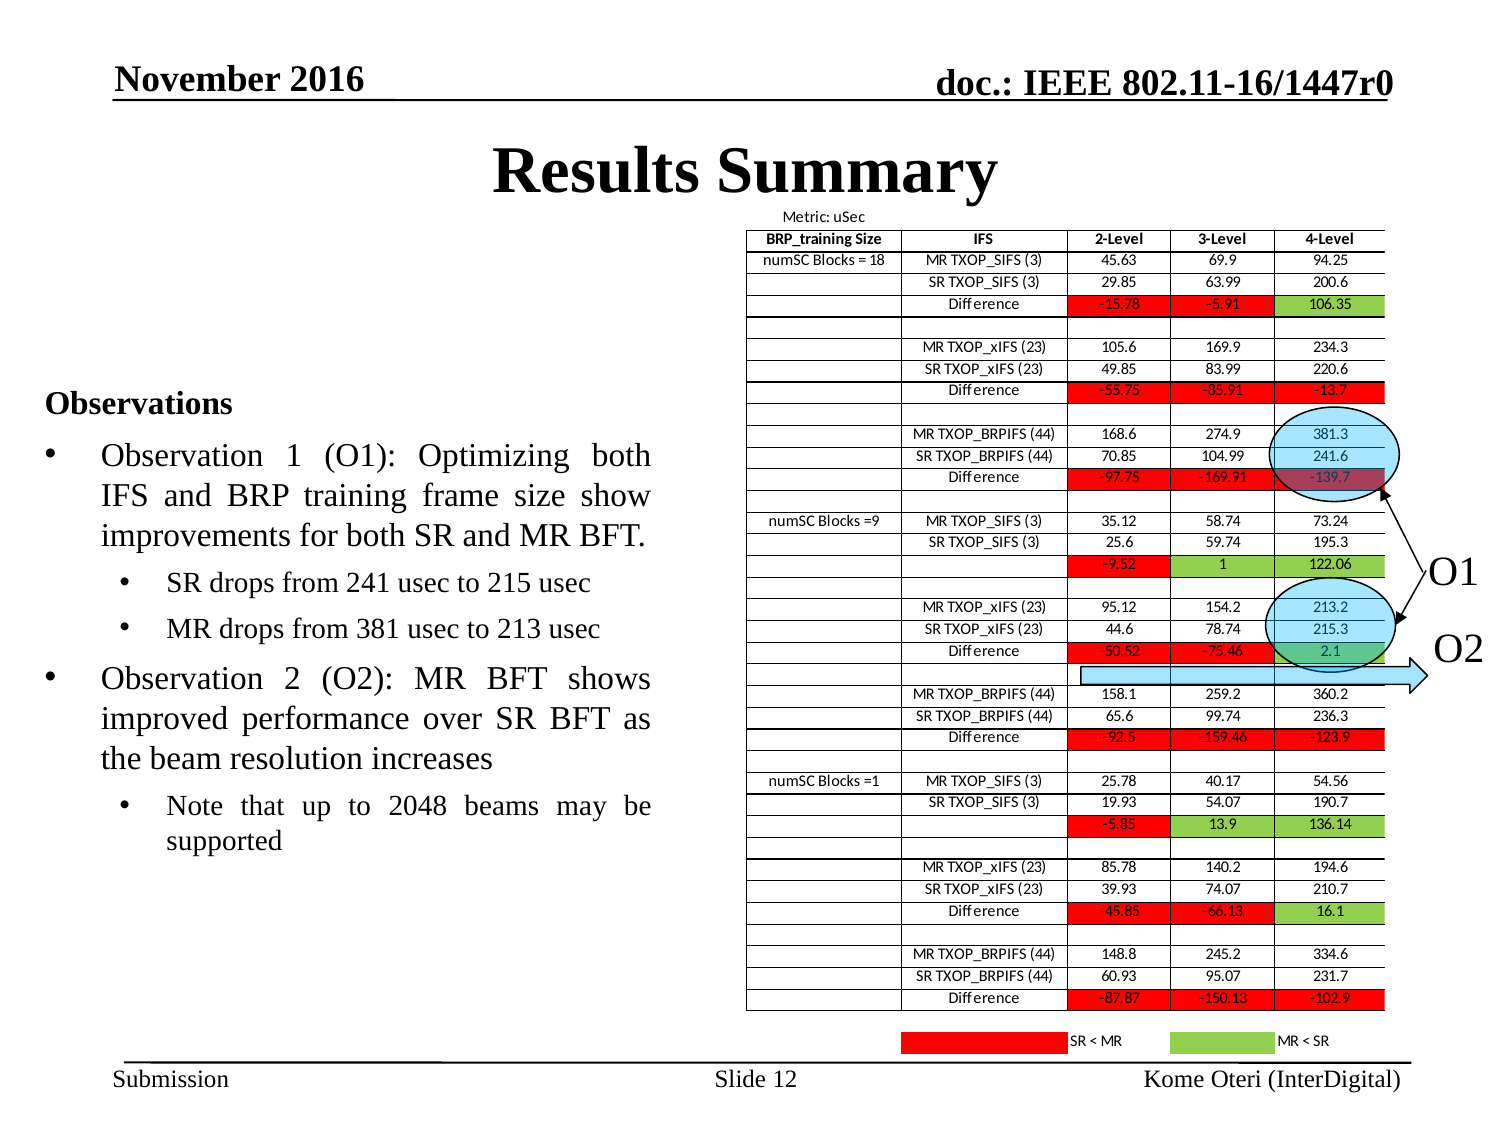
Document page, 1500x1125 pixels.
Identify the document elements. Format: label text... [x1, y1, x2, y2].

text_box [1391, 657, 1425, 694]
picture [745, 207, 1387, 1055]
text_box [1391, 431, 1400, 478]
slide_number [114, 54, 423, 100]
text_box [1395, 570, 1427, 626]
text_box O2 [1418, 613, 1500, 679]
title Results Summary [108, 77, 1384, 254]
footer Kome Oteri (InterDigital) [878, 1061, 1402, 1093]
slide_number Slide 12 [712, 1061, 800, 1123]
text_box [1391, 632, 1395, 643]
list Observations Observation 1 (O1): Optimizing both IFS and BRP training frame size show improvements for both SR and MR BFT. SR drops from 241 usec to 215 usec MR drops from 381 usec to 213 usec Observation 2 (O2): MR BFT shows improved performance over SR BFT as the beam resolution increases Note that up to 2048 beams may be supported [29, 373, 668, 1027]
text_box O1 [1429, 536, 1495, 602]
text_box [1380, 487, 1424, 573]
